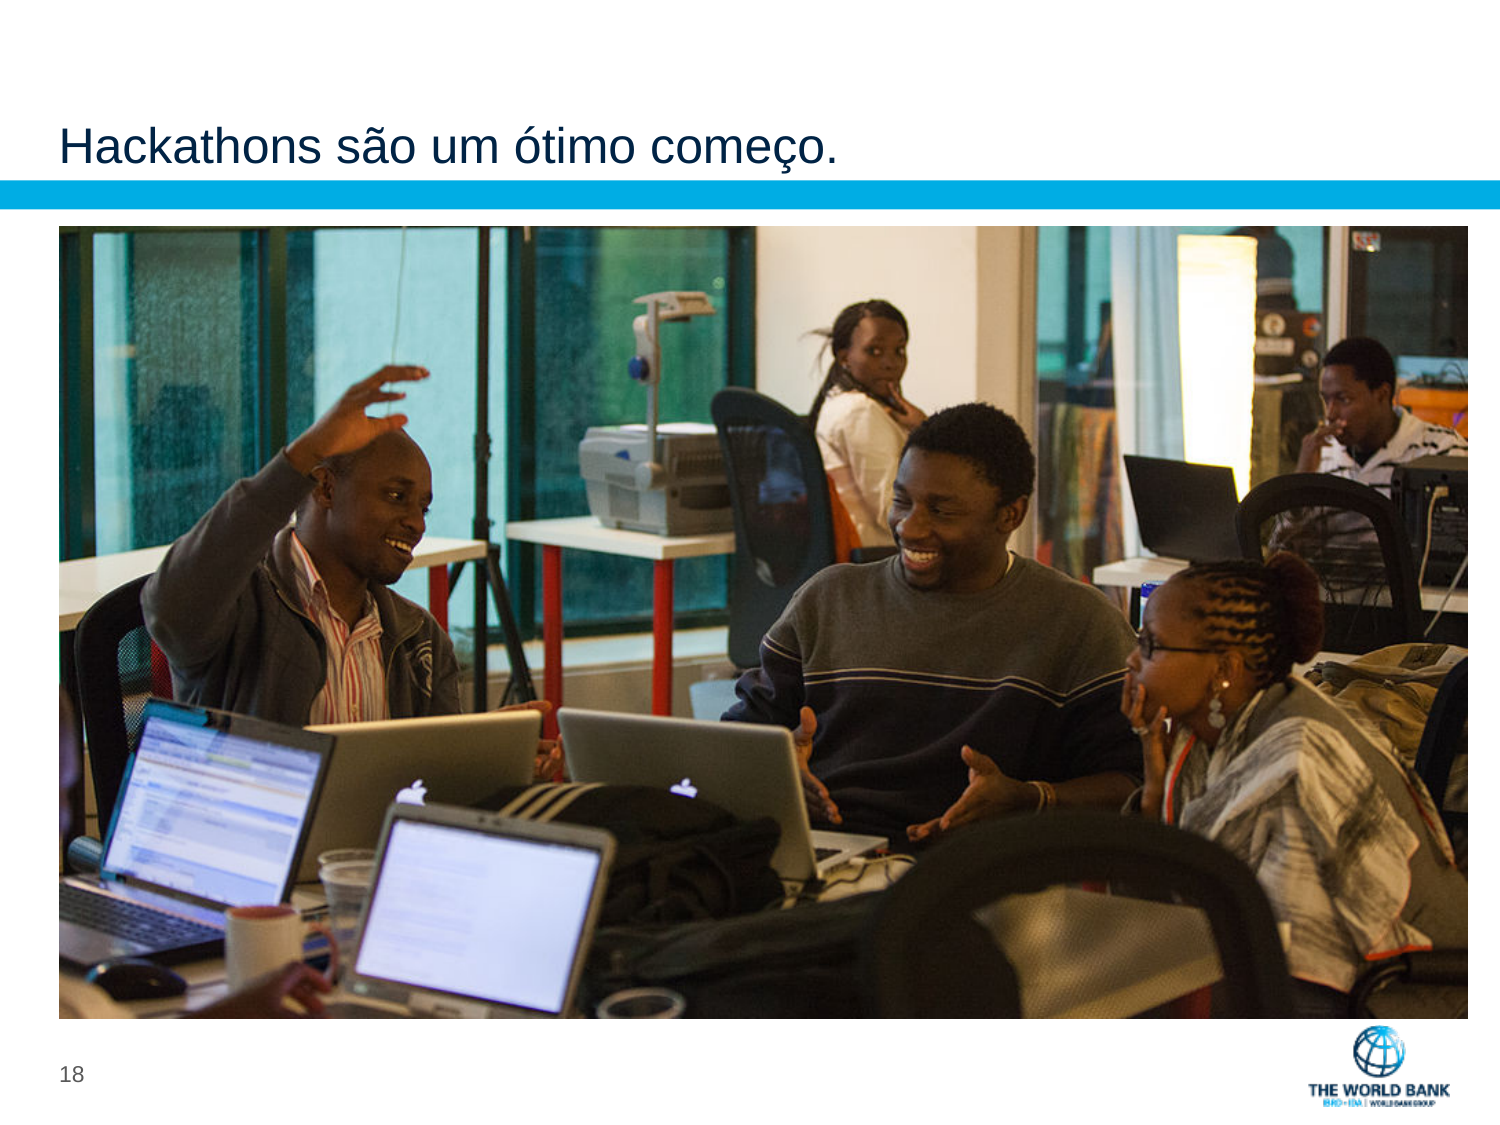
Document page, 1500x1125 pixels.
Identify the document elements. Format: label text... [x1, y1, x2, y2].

slide_number 17 [59, 1043, 112, 1104]
title Hackathons são um ótimo começo. [58, 49, 1447, 174]
picture [1308, 1025, 1450, 1107]
picture [58, 226, 1468, 1020]
